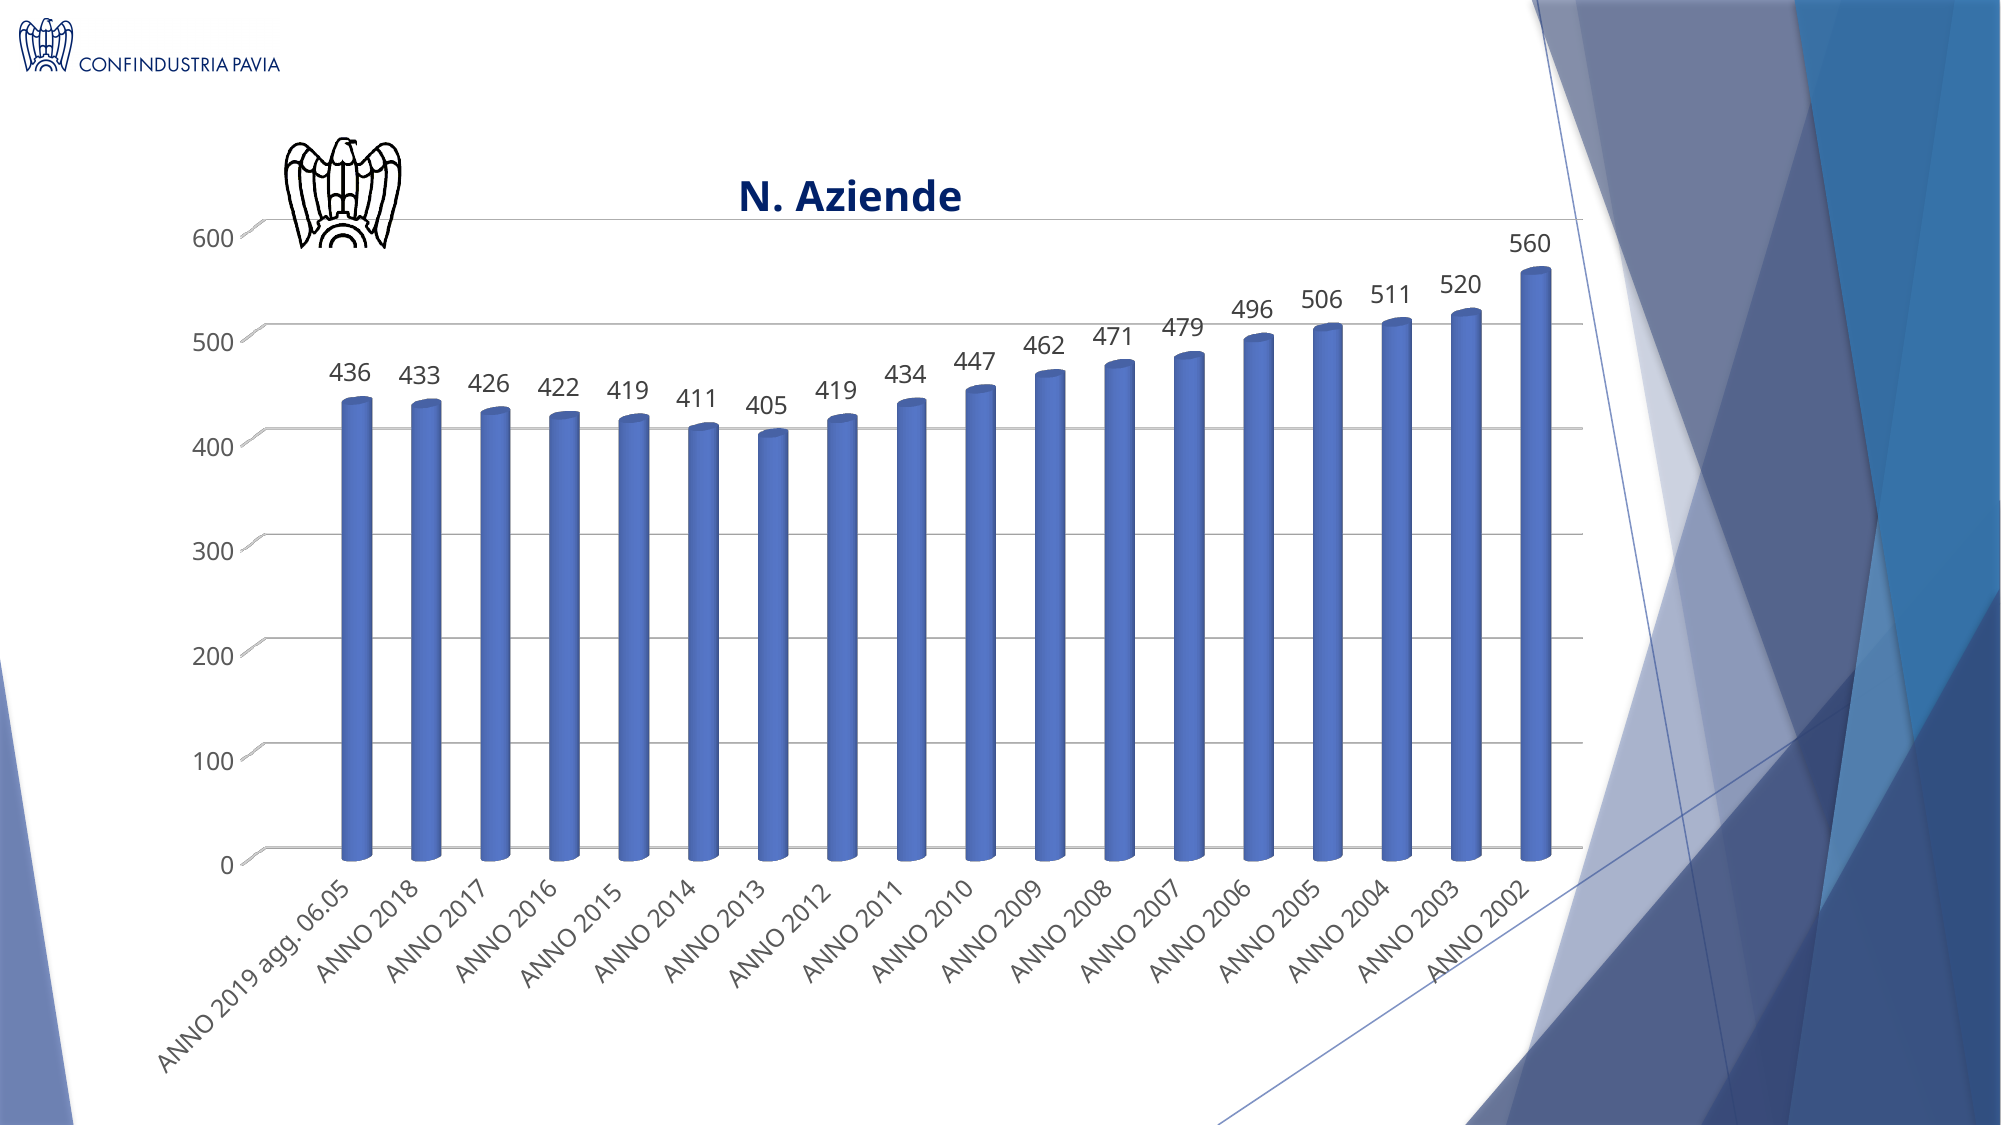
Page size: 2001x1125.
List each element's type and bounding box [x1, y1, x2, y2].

picture [18, 17, 281, 72]
chart [84, 125, 1617, 1091]
